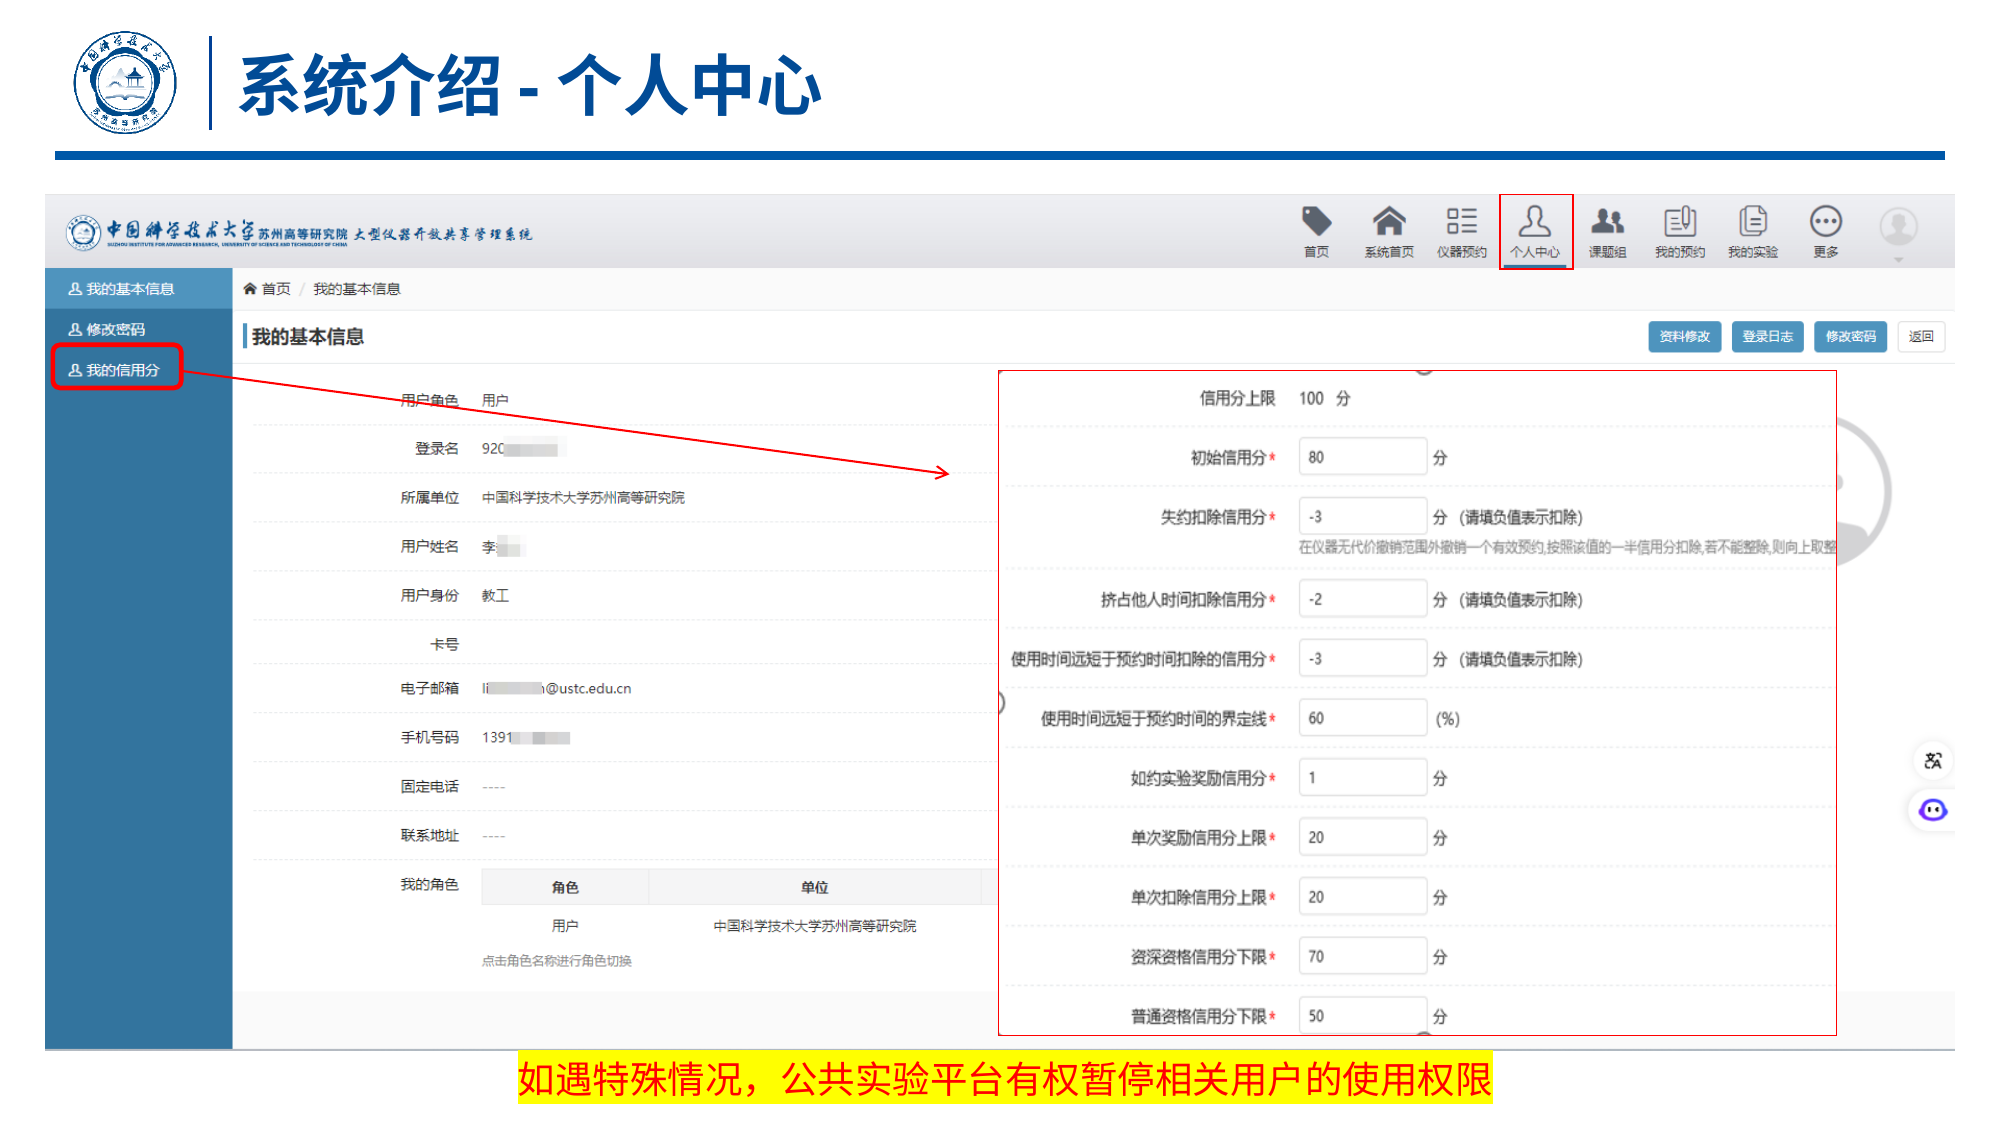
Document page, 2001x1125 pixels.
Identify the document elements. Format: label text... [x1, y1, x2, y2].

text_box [181, 370, 951, 475]
picture [44, 193, 1956, 1052]
picture [54, 14, 196, 156]
text_box 如遇特殊情况，公共实验平台有权暂停相关用户的使用权限 [452, 1052, 1558, 1109]
text_box 系统介绍-个人中心 [221, 35, 1913, 131]
